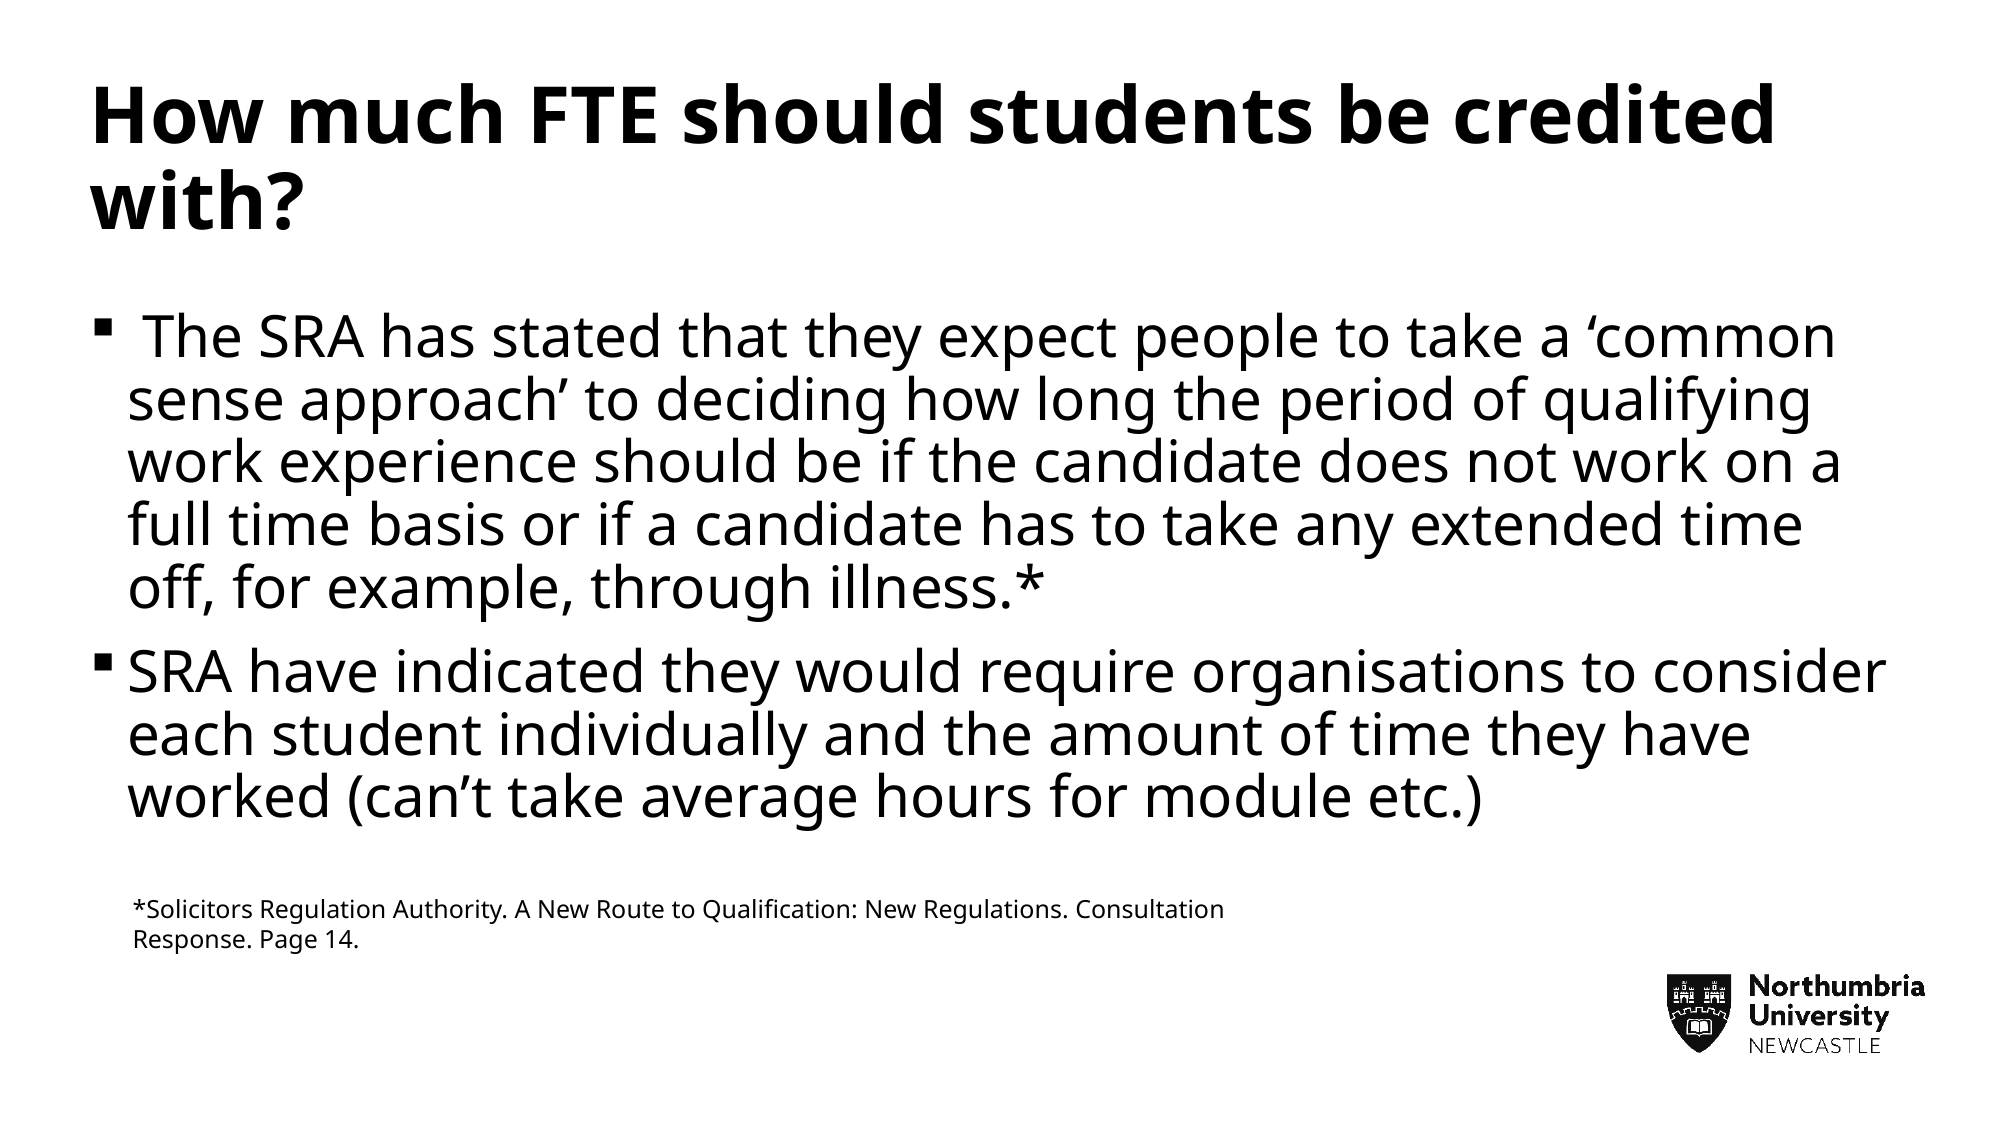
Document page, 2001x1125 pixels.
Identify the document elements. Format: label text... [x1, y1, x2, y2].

title How much FTE should students be credited with? [74, 67, 1925, 255]
picture [1667, 974, 1925, 1053]
text_box *Solicitors Regulation Authority. A New Route to Qualification: New Regulations. Consultation Response. Page 14. [117, 886, 1295, 961]
list The SRA has stated that they expect people to take a ‘common sense approach’ to deciding how long the period of qualifying work experience should be if the candidate does not work on a full time basis or if a candidate has to take any extended time off, for example, through illness.* SRA have indicated they would require organisations to consider each student individually and the amount of time they have worked (can’t take average hours for module etc.) [74, 299, 1923, 857]
